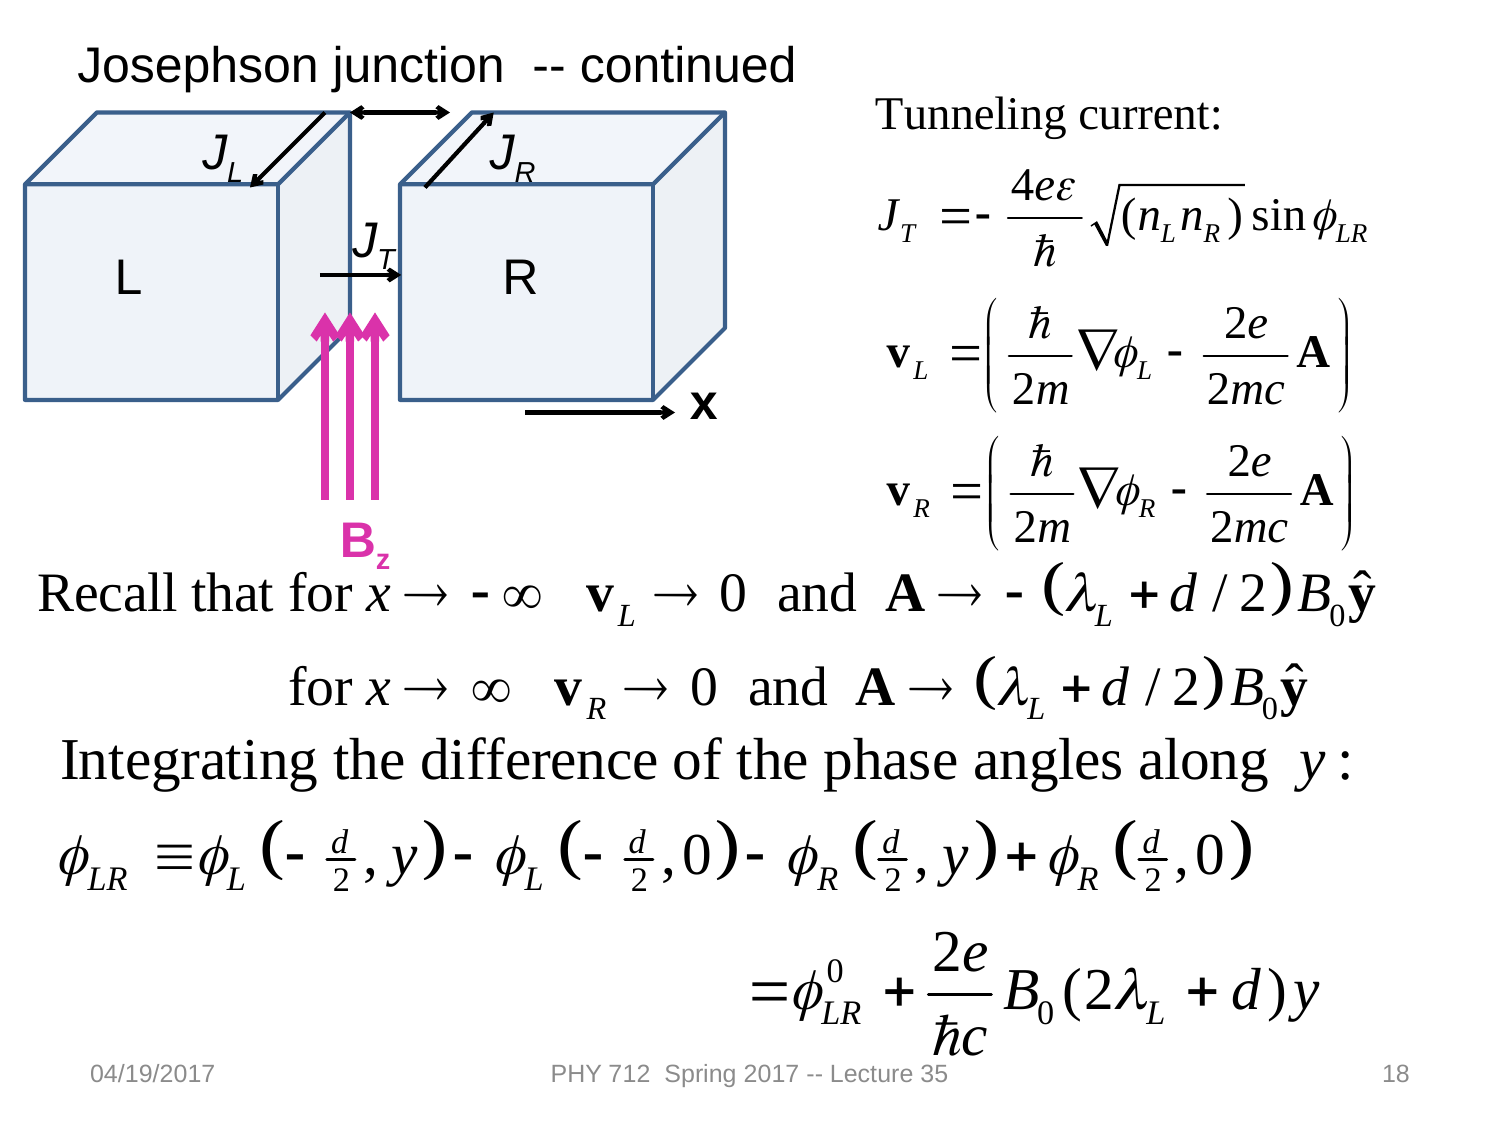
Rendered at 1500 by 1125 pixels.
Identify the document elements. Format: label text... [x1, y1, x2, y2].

text_box [347, 284, 353, 315]
text_box [329, 338, 340, 352]
text_box [22, 110, 320, 403]
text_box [249, 112, 326, 188]
text_box L [99, 237, 188, 313]
text_box [397, 110, 728, 403]
text_box JT [337, 199, 475, 283]
text_box JR [493, 112, 613, 196]
text_box [322, 110, 353, 199]
text_box R [487, 237, 575, 313]
footer PHY 712 Spring 2017 -- Lecture 35 [512, 1076, 988, 1103]
text_box JL [187, 112, 249, 196]
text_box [868, 87, 1376, 276]
text_box Josephson junction -- continued [62, 24, 1375, 100]
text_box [28, 551, 1389, 738]
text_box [877, 287, 1366, 562]
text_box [51, 725, 1362, 1068]
text_box Bz [324, 499, 507, 550]
text_box x [674, 362, 738, 438]
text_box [424, 112, 494, 188]
slide_number 18 [1074, 1042, 1425, 1103]
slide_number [75, 1076, 425, 1103]
